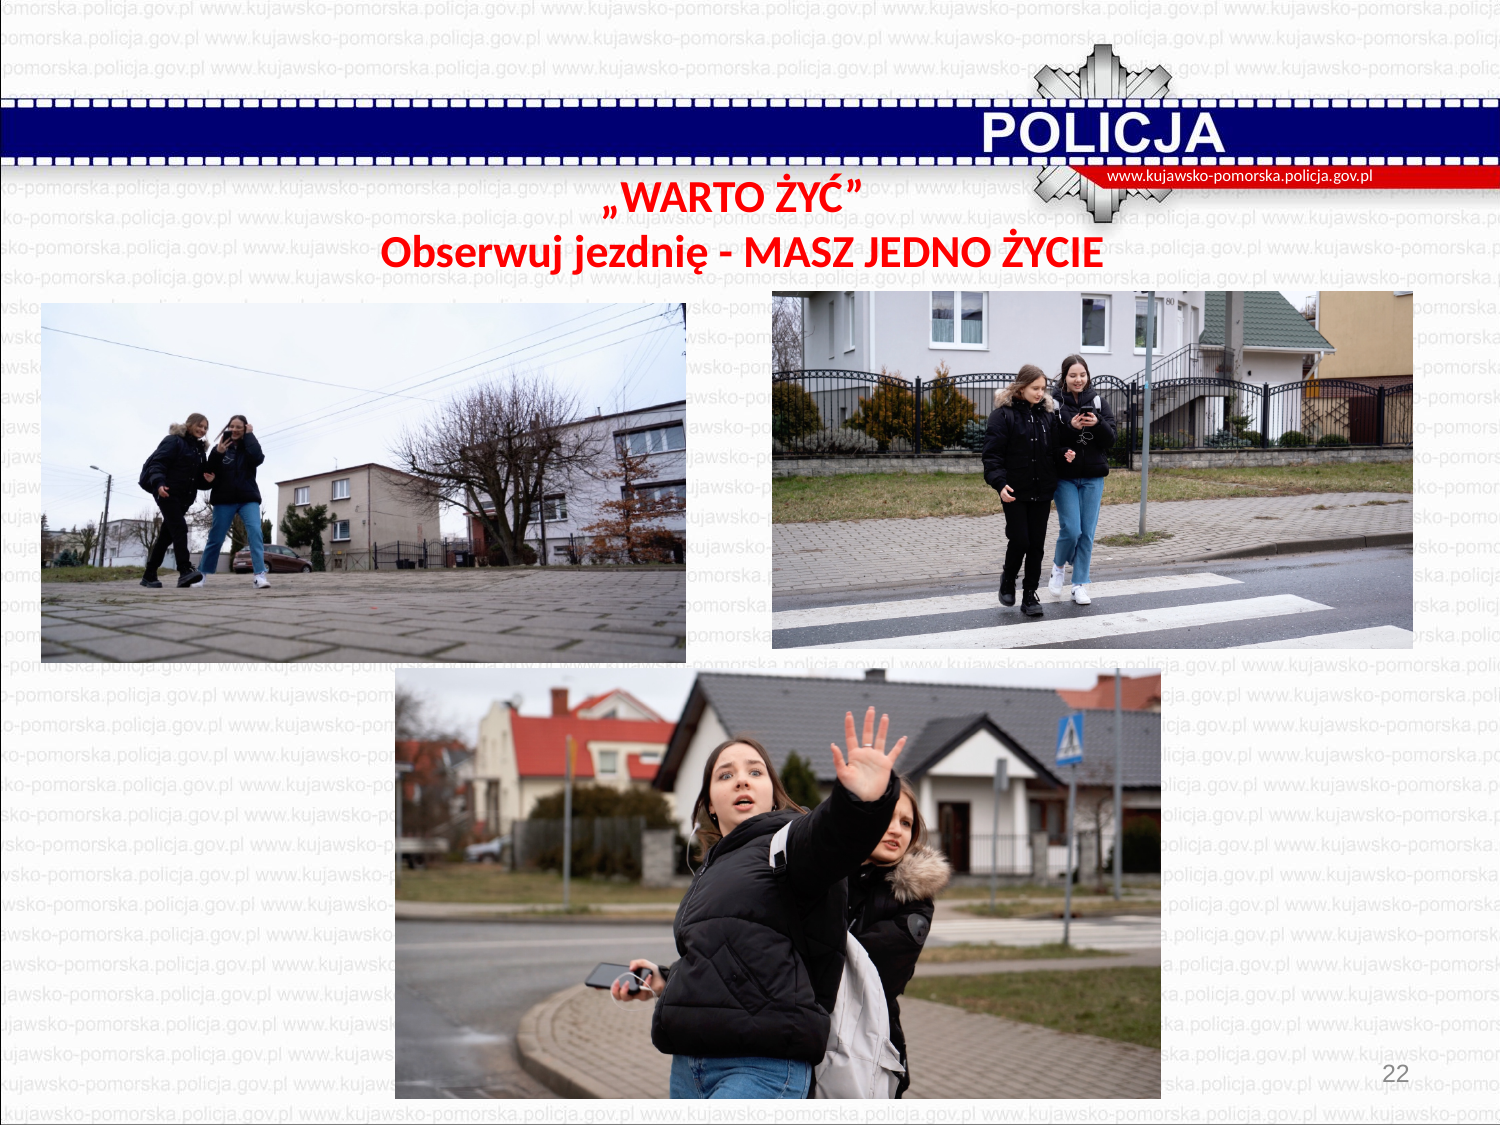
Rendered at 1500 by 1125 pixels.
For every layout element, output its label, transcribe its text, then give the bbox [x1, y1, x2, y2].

picture [0, 0, 1500, 1125]
title „WARTO ŻYĆ” Obserwuj jezdnię - MASZ JEDNO ŻYCIE [70, 139, 1415, 304]
text_box www.kujawsko-pomorska.policja.gov.pl [1092, 157, 1500, 193]
slide_number 22 [1164, 1042, 1425, 1103]
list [772, 291, 1413, 649]
